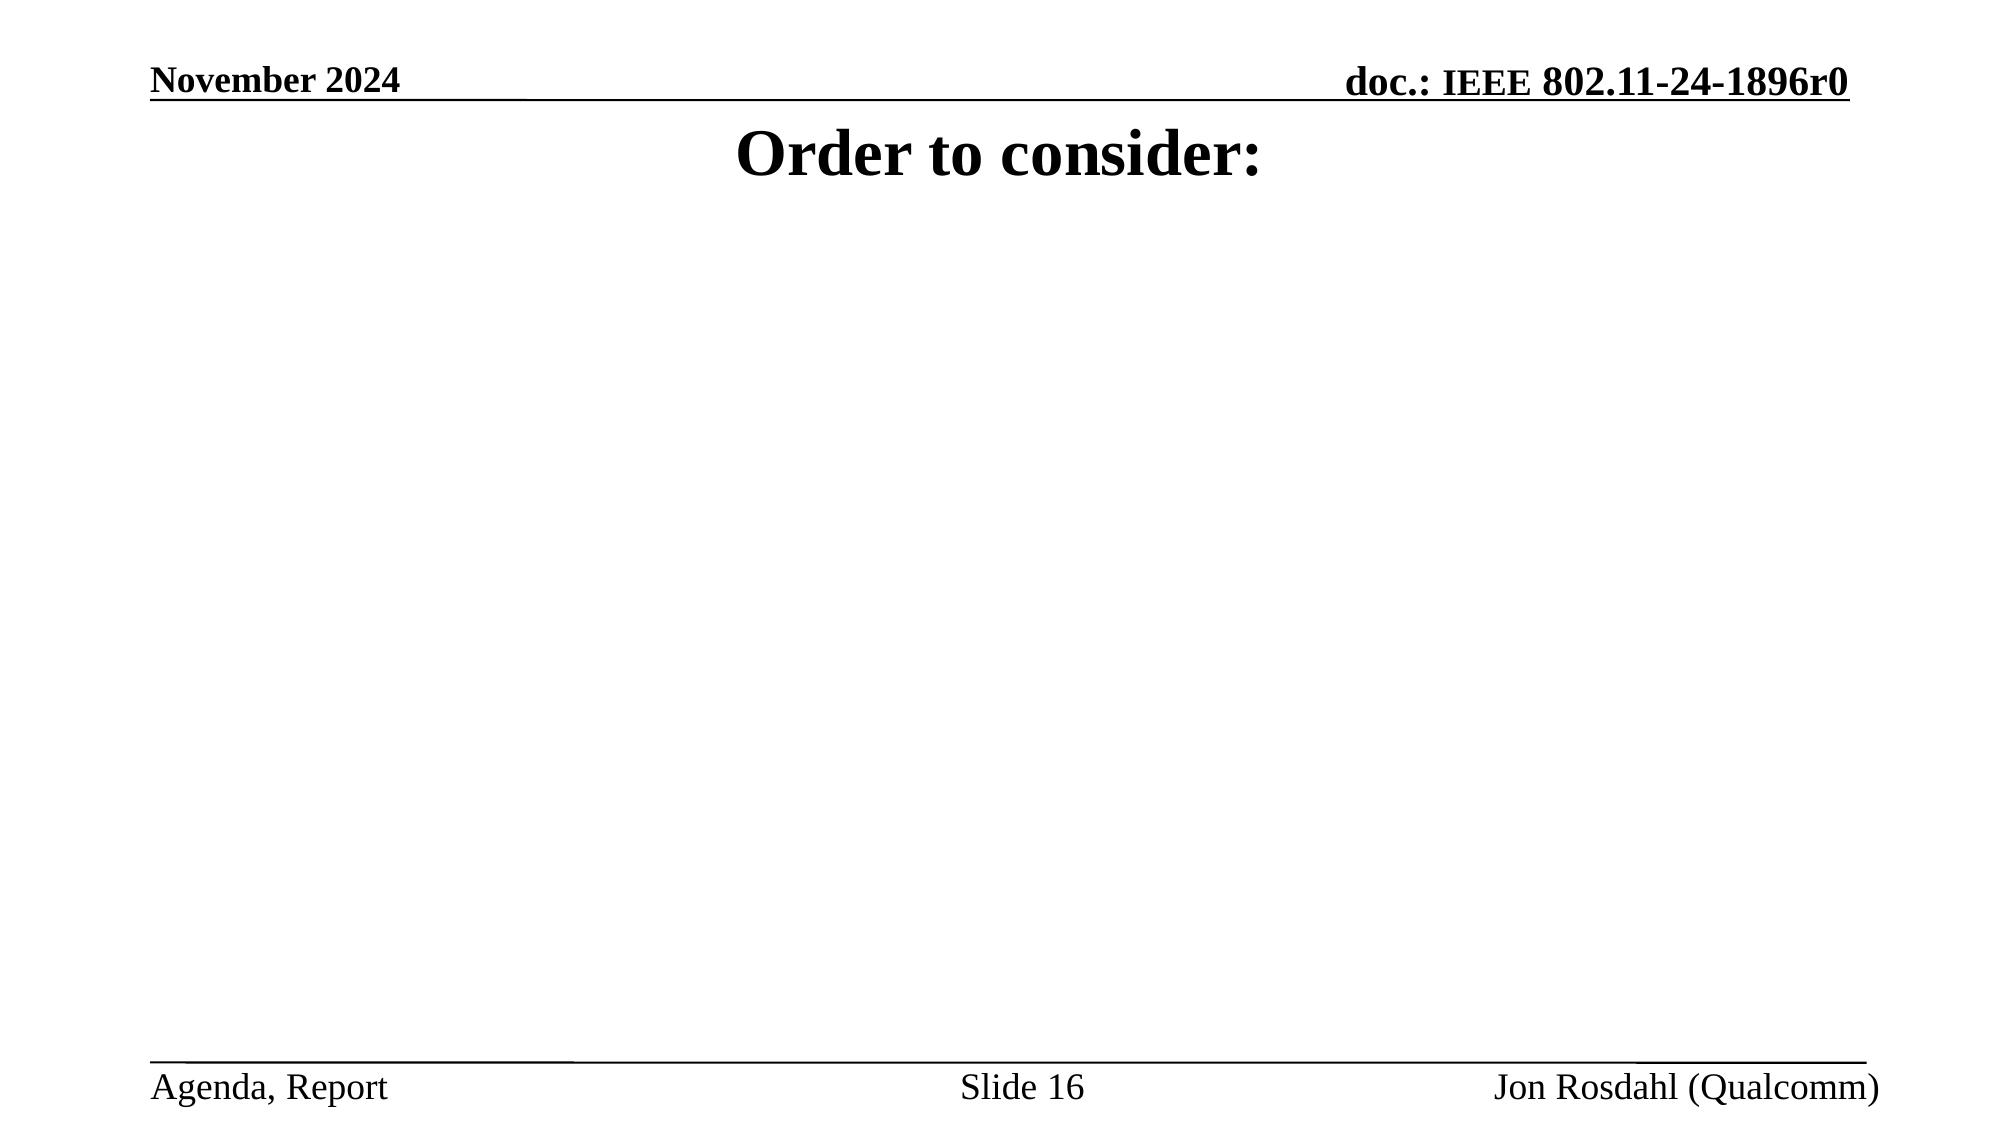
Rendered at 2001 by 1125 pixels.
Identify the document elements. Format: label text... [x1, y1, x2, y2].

footer Jon Rosdahl (Qualcomm) [1436, 1061, 1881, 1108]
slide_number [149, 49, 431, 100]
slide_number Slide 16 [950, 1061, 1095, 1125]
title Order to consider: [149, 112, 1850, 185]
